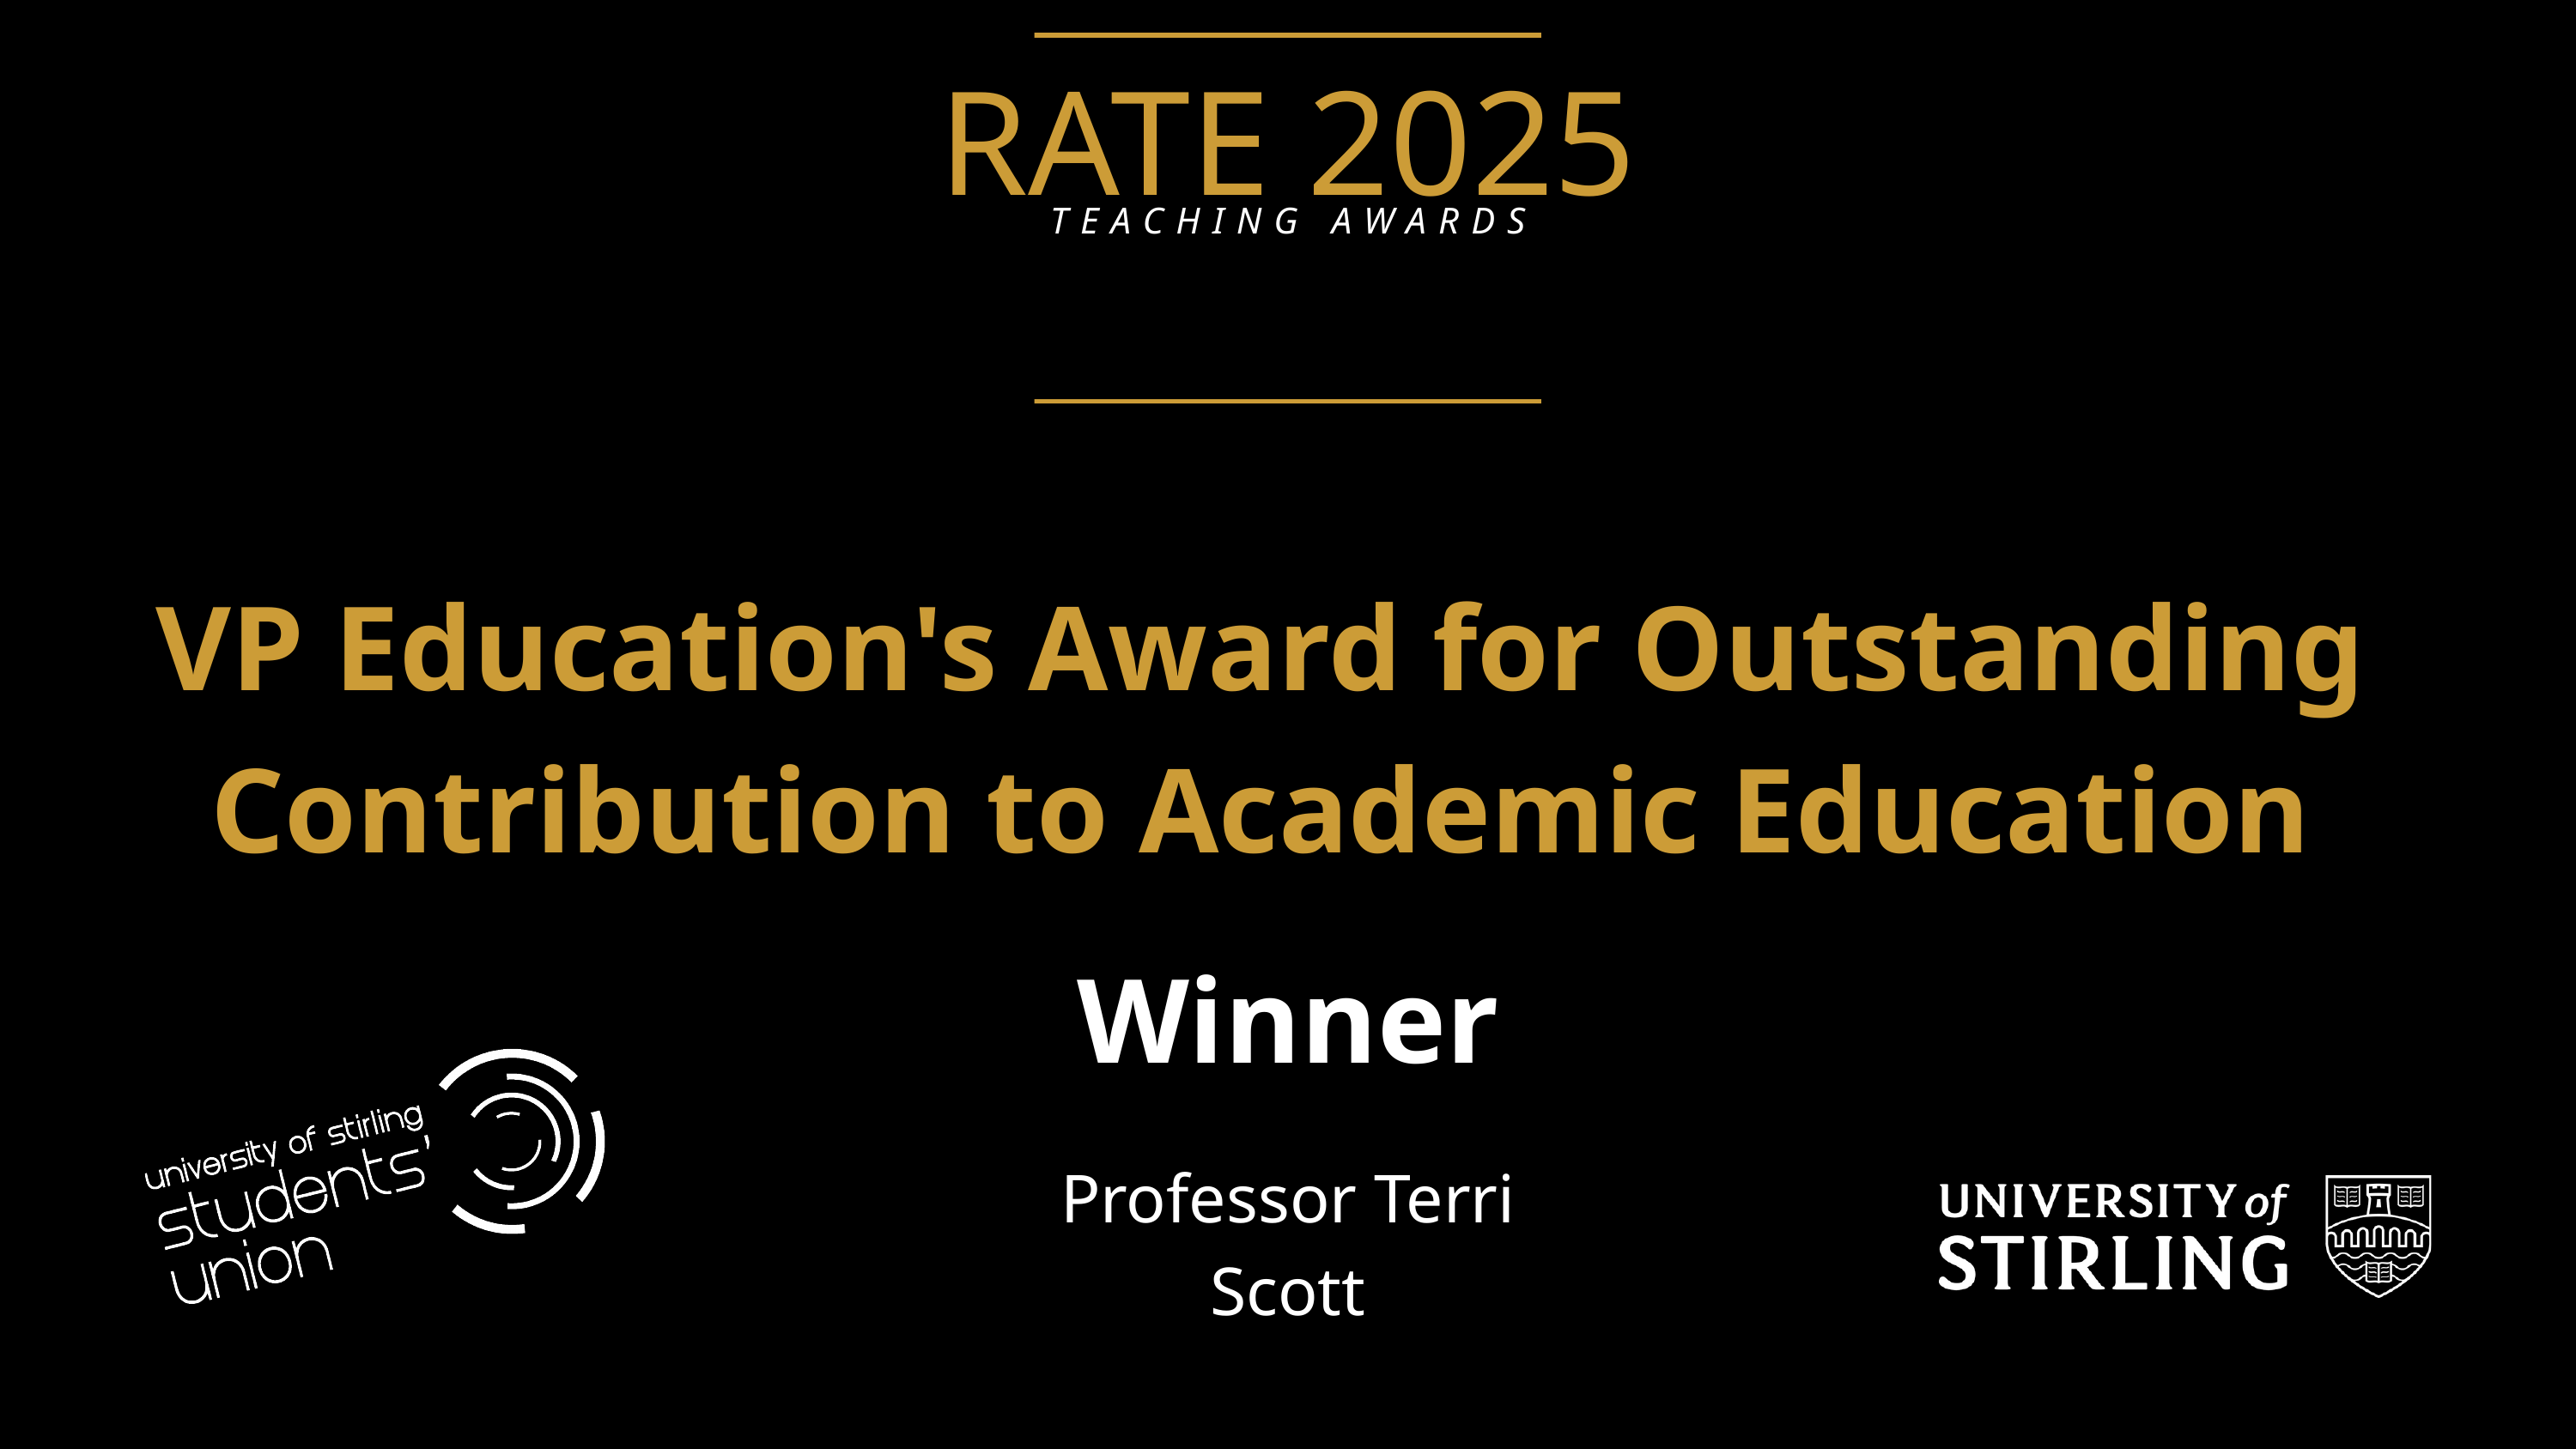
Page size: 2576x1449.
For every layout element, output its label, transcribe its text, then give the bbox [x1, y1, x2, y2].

text_box [1034, 399, 1541, 403]
text_box RATE 2025 [938, 50, 1638, 191]
text_box [1034, 33, 1541, 38]
text_box [1939, 1175, 2432, 1298]
text_box TEACHING AWARDS [938, 191, 1638, 242]
text_box Winner [1068, 924, 1508, 1087]
text_box VP Education's Award for Outstanding Contribution to Academic Education [17, 550, 2505, 876]
text_box Professor Terri Scott [988, 1143, 1588, 1329]
text_box [144, 1047, 606, 1304]
